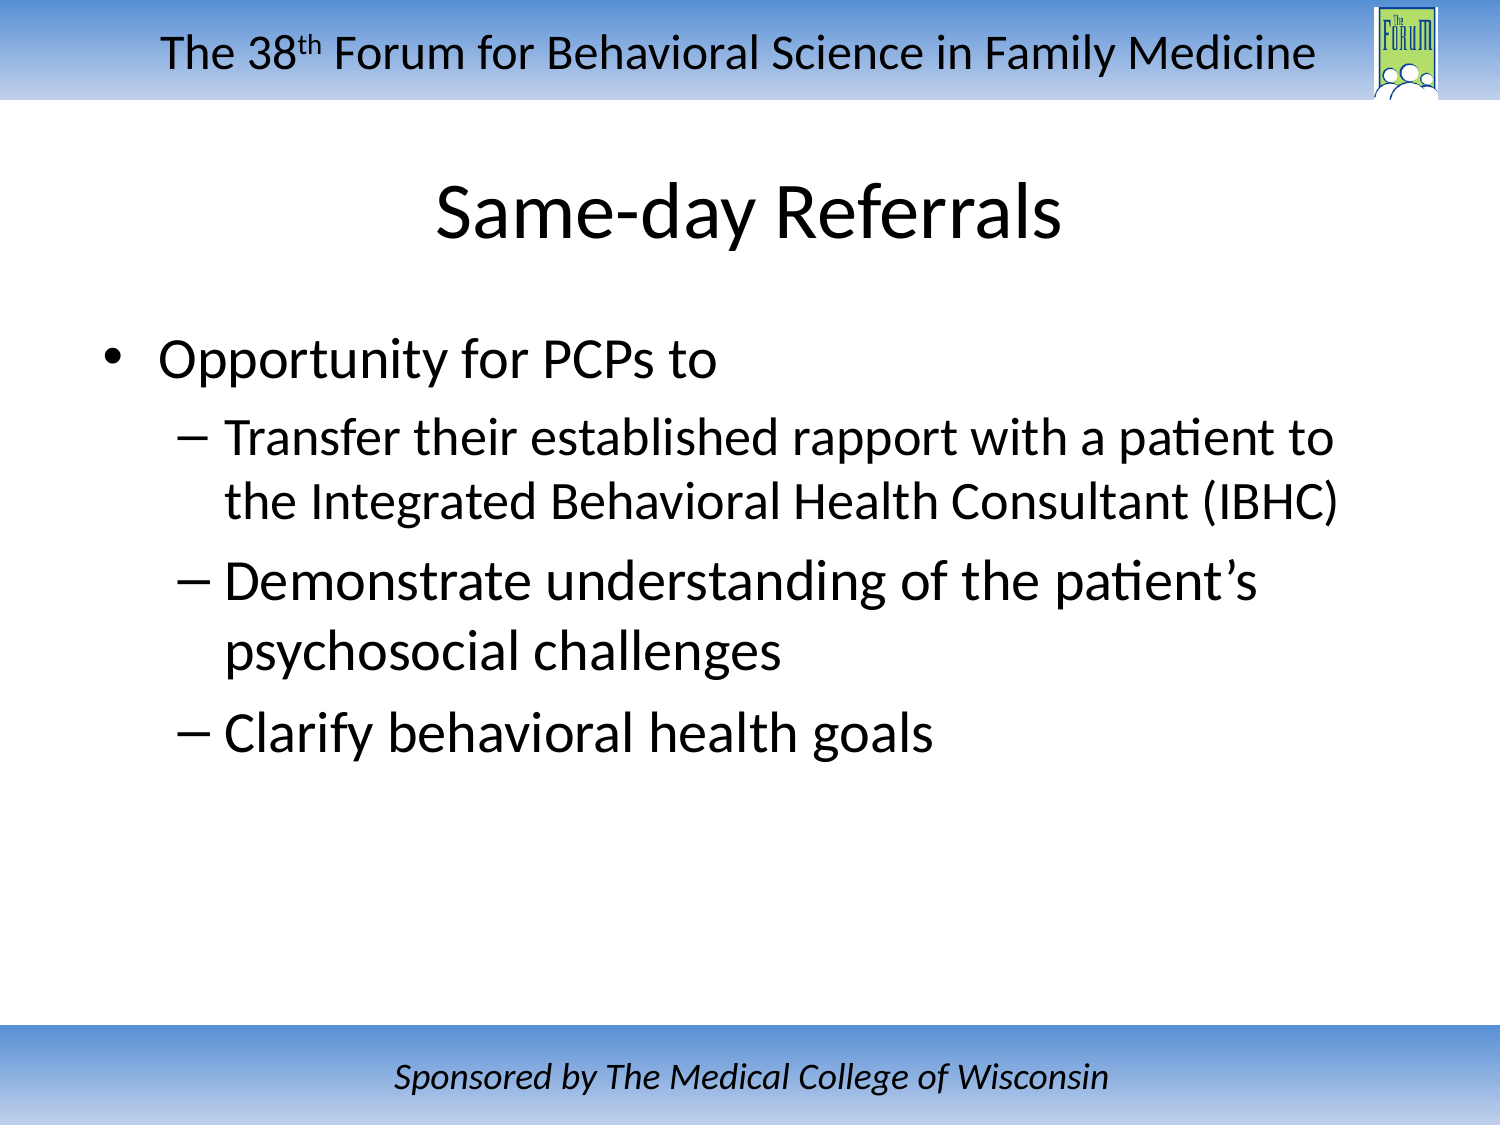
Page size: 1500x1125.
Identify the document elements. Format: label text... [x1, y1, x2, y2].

list Opportunity for PCPs to Transfer their established rapport with a patient to the Integrated Behavioral Health Consultant (IBHC) Demonstrate understanding of the patient’s psychosocial challenges Clarify behavioral health goals [87, 312, 1438, 963]
picture [1374, 7, 1438, 100]
title Same-day Referrals [75, 149, 1425, 263]
